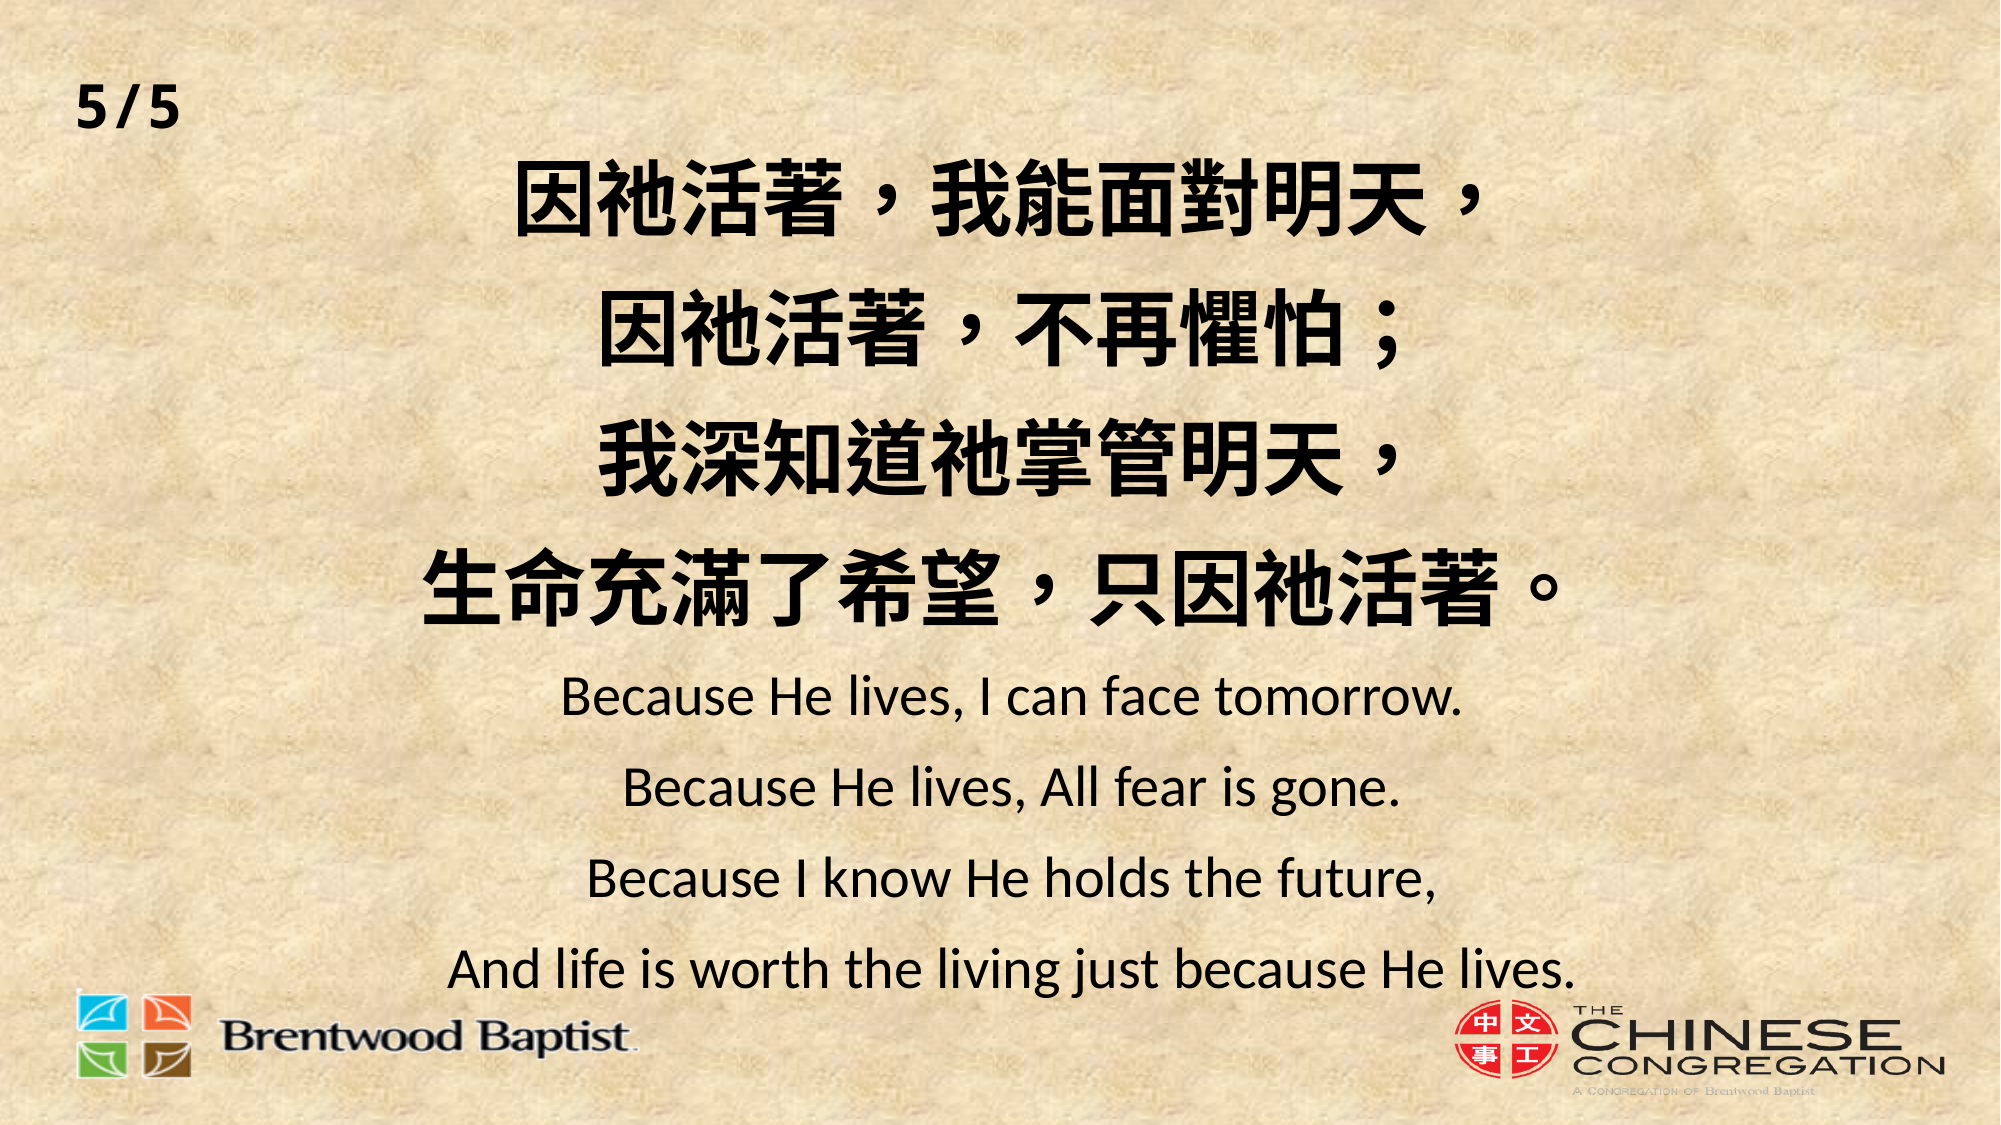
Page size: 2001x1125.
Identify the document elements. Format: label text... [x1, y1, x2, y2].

title 因祂活著，我能面對明天， 因祂活著，不再懼怕； 我深知道祂掌管明天， 生命充滿了希望，只因祂活著。 Because He lives, I can face tomorrow. Because He lives, All fear is gone. Because I know He holds the future, And life is worth the living just because He lives. [299, 62, 1726, 1054]
picture [0, 0, 2001, 1125]
text_box 5/5 [58, 59, 198, 148]
